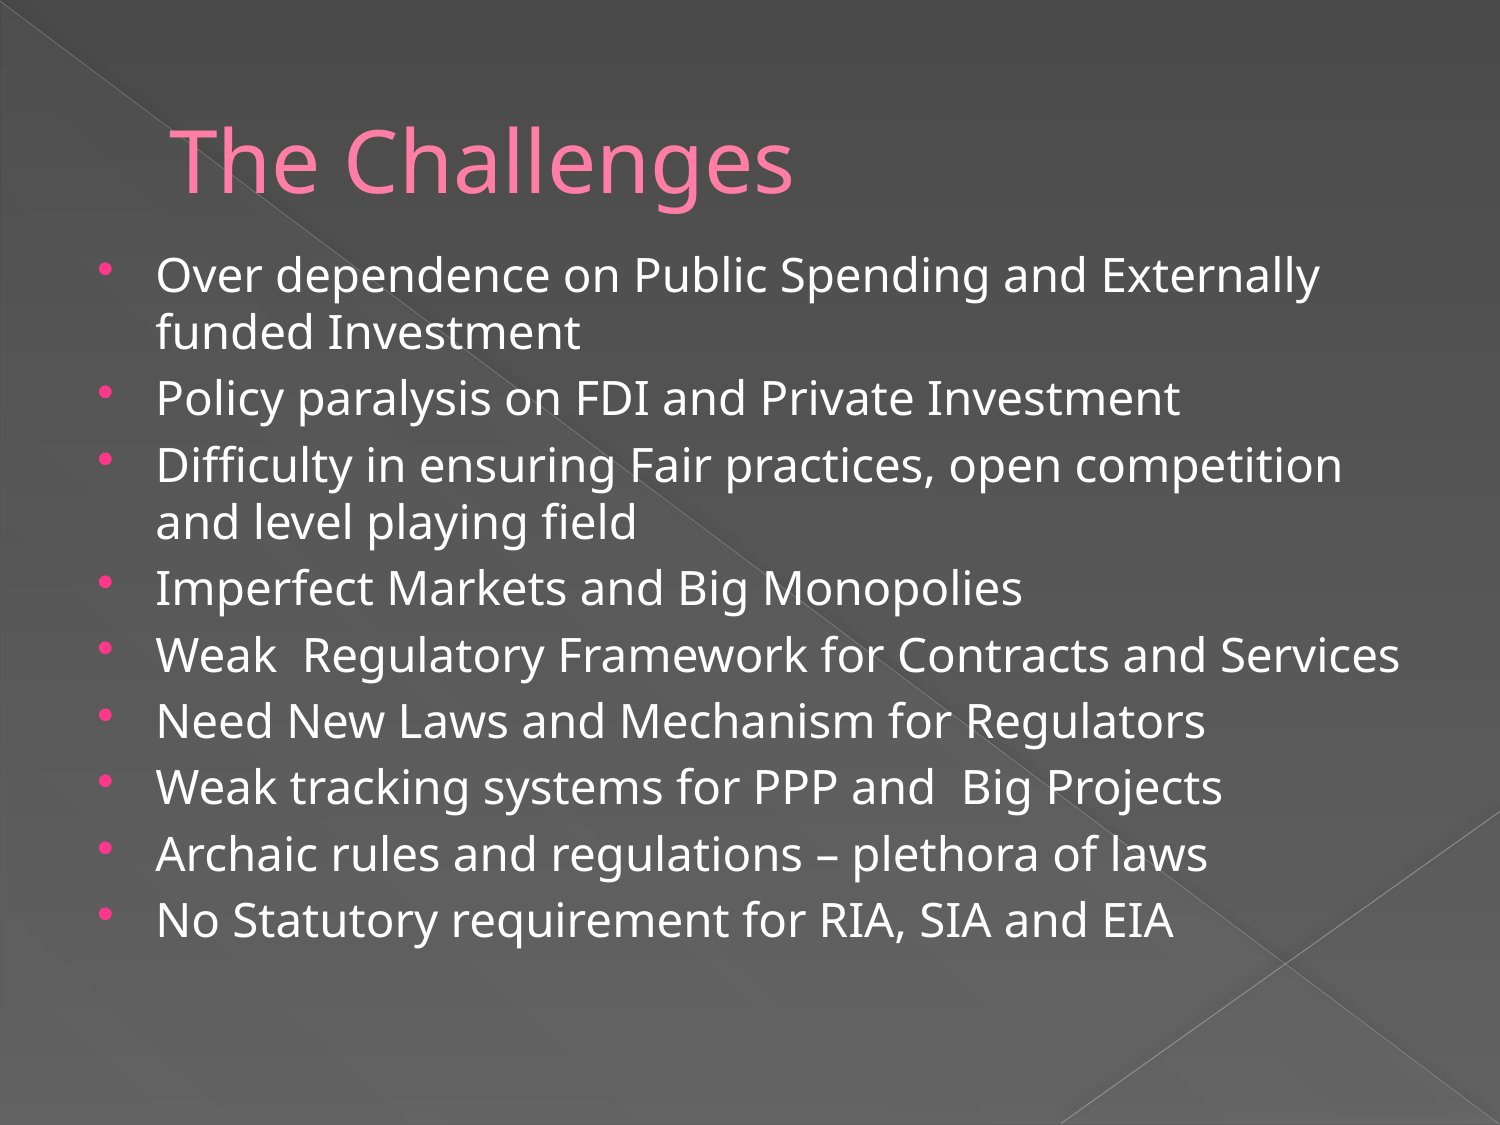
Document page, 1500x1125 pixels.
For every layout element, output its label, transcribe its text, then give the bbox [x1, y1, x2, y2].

list Over dependence on Public Spending and Externally funded Investment Policy paralysis on FDI and Private Investment Difficulty in ensuring Fair practices, open competition and level playing field Imperfect Markets and Big Monopolies Weak Regulatory Framework for Contracts and Services Need New Laws and Mechanism for Regulators Weak tracking systems for PPP and Big Projects Archaic rules and regulations – plethora of laws No Statutory requirement for RIA, SIA and EIA [75, 237, 1425, 988]
title The Challenges [75, 43, 1425, 237]
